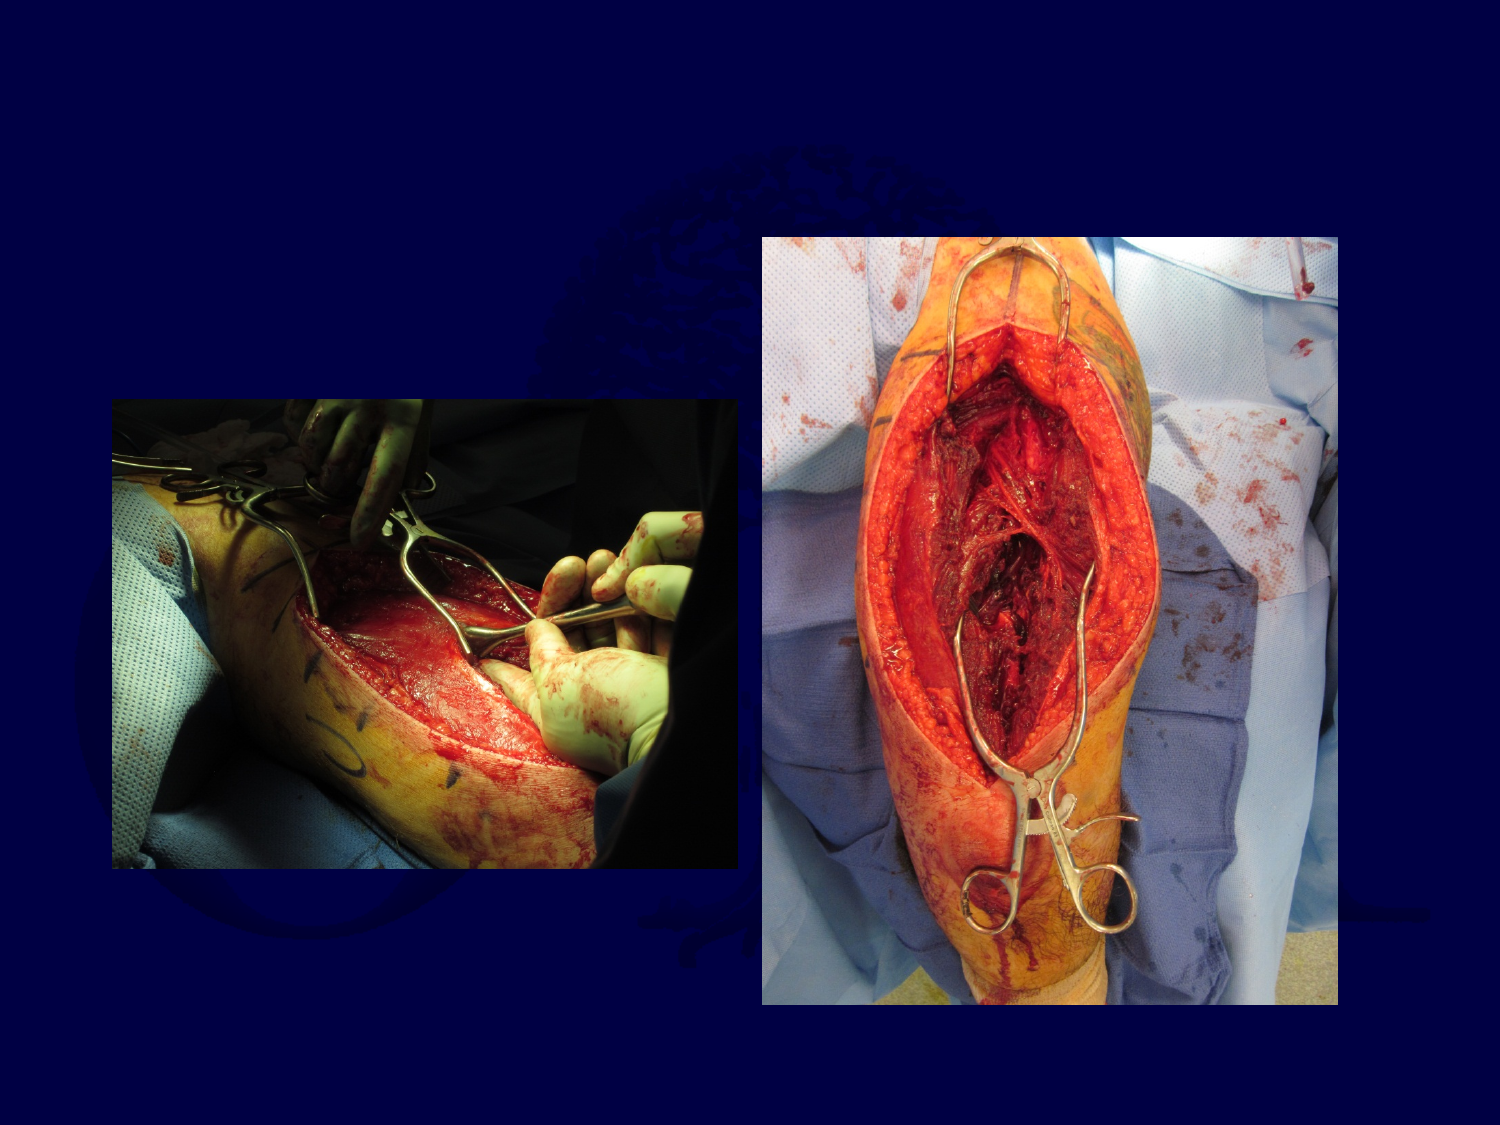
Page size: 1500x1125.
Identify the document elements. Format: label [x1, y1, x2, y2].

picture [0, 0, 1500, 1125]
list [112, 399, 738, 869]
